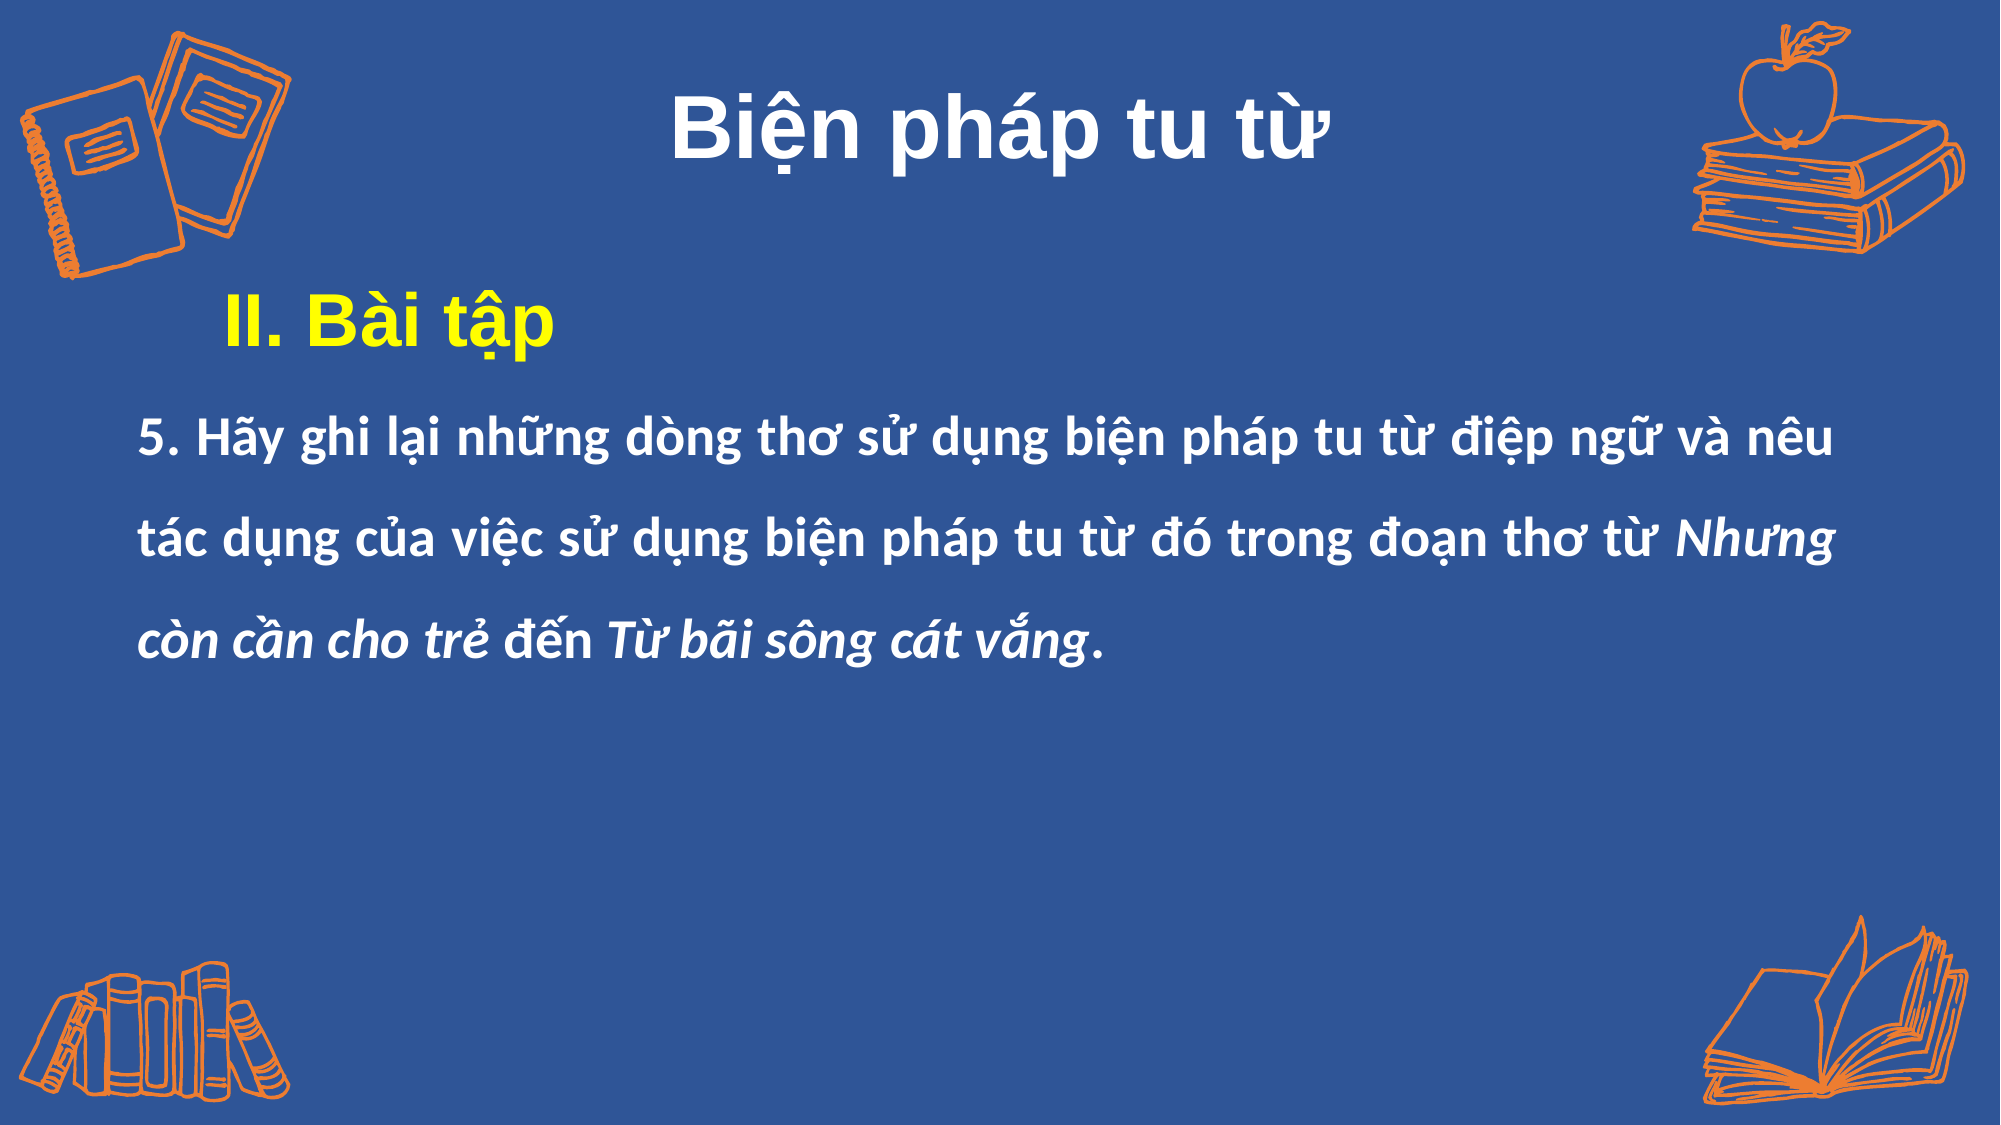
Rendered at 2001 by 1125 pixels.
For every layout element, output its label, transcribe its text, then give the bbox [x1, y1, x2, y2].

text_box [1703, 915, 1969, 1105]
text_box Biện pháp tu từ [647, 58, 1353, 186]
text_box II. Bài tập [203, 215, 577, 355]
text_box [1692, 20, 1967, 254]
text_box 5. Hãy ghi lại những dòng thơ sử dụng biện pháp tu từ điệp ngữ và nêu tác dụng của việc sử dụng biện pháp tu từ đó trong đoạn thơ từ Nhưng còn cần cho trẻ đến Từ bãi sông cát vắng. [117, 355, 1857, 680]
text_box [19, 31, 295, 280]
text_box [19, 960, 290, 1102]
